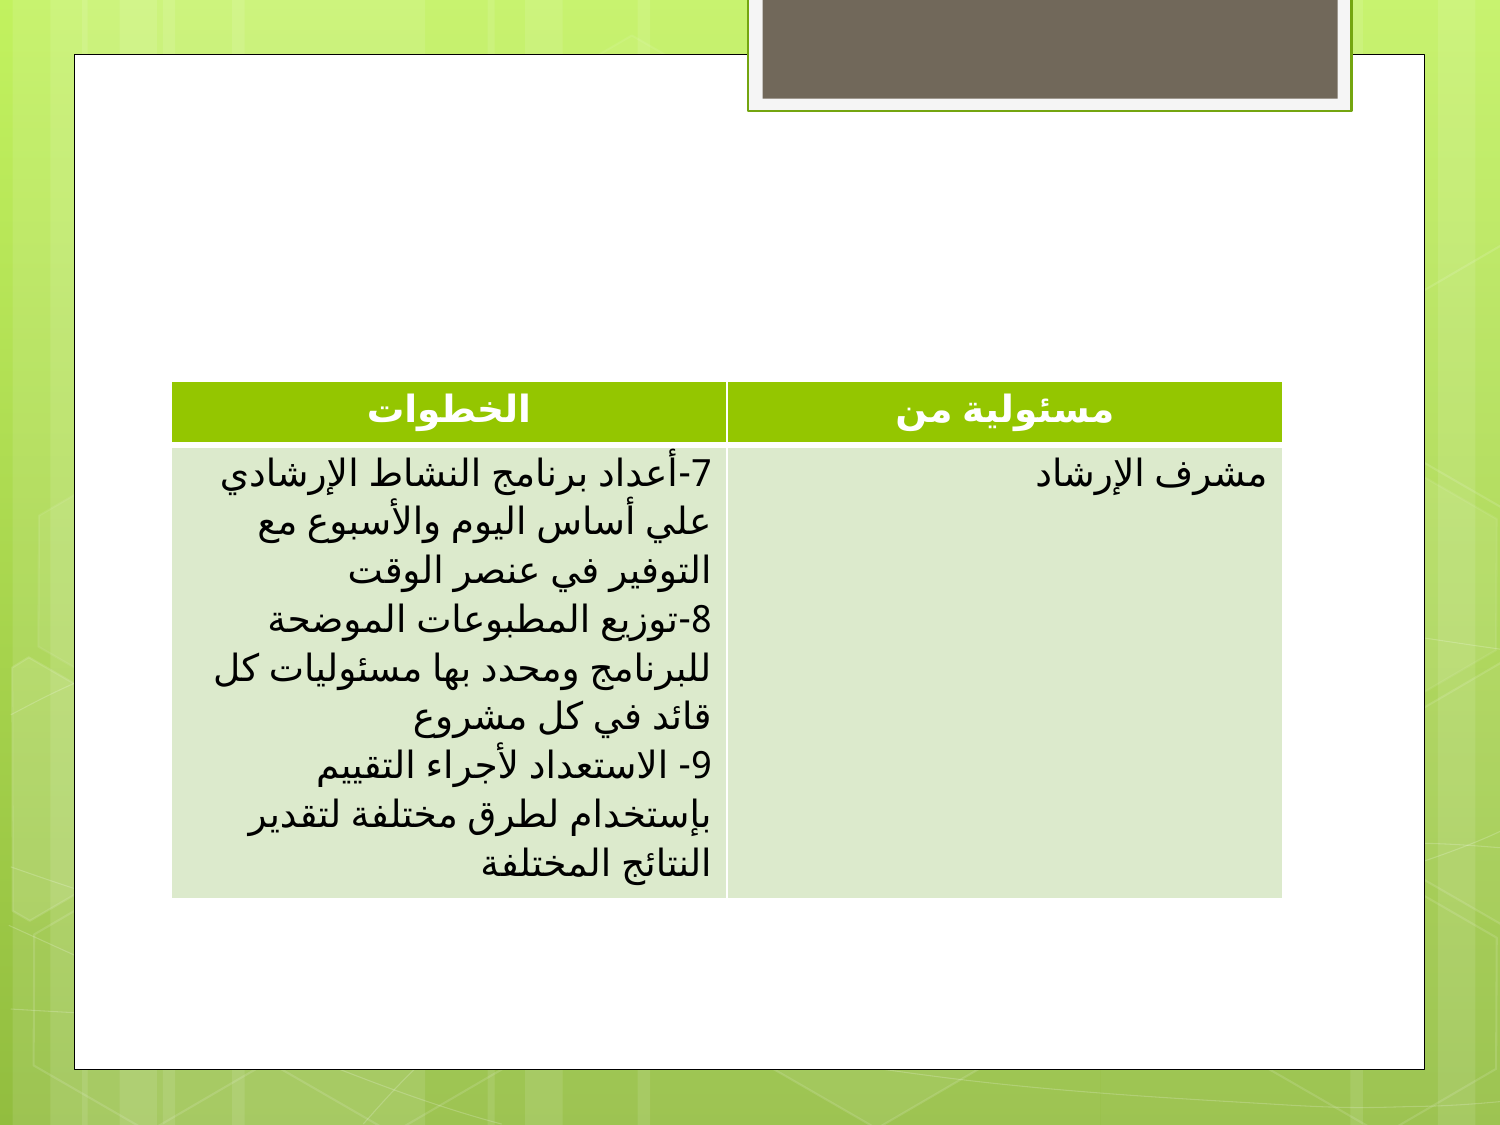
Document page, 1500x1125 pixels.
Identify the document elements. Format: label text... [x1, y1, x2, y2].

table_header الخطوات [172, 382, 726, 442]
table_header مسئولية من [728, 382, 1282, 442]
table_cell مشرف الإرشاد [728, 448, 1282, 898]
table_cell 7-أعداد برنامج النشاط الإرشادي علي أساس اليوم والأسبوع مع التوفير في عنصر الوقت 8-توزيع المطبوعات الموضحة للبرنامج ومحدد بها مسئوليات كل قائد في كل مشروع 9- الاستعداد لأجراء التقييم بإستخدام لطرق مختلفة لتقدير النتائج المختلفة [172, 448, 726, 898]
